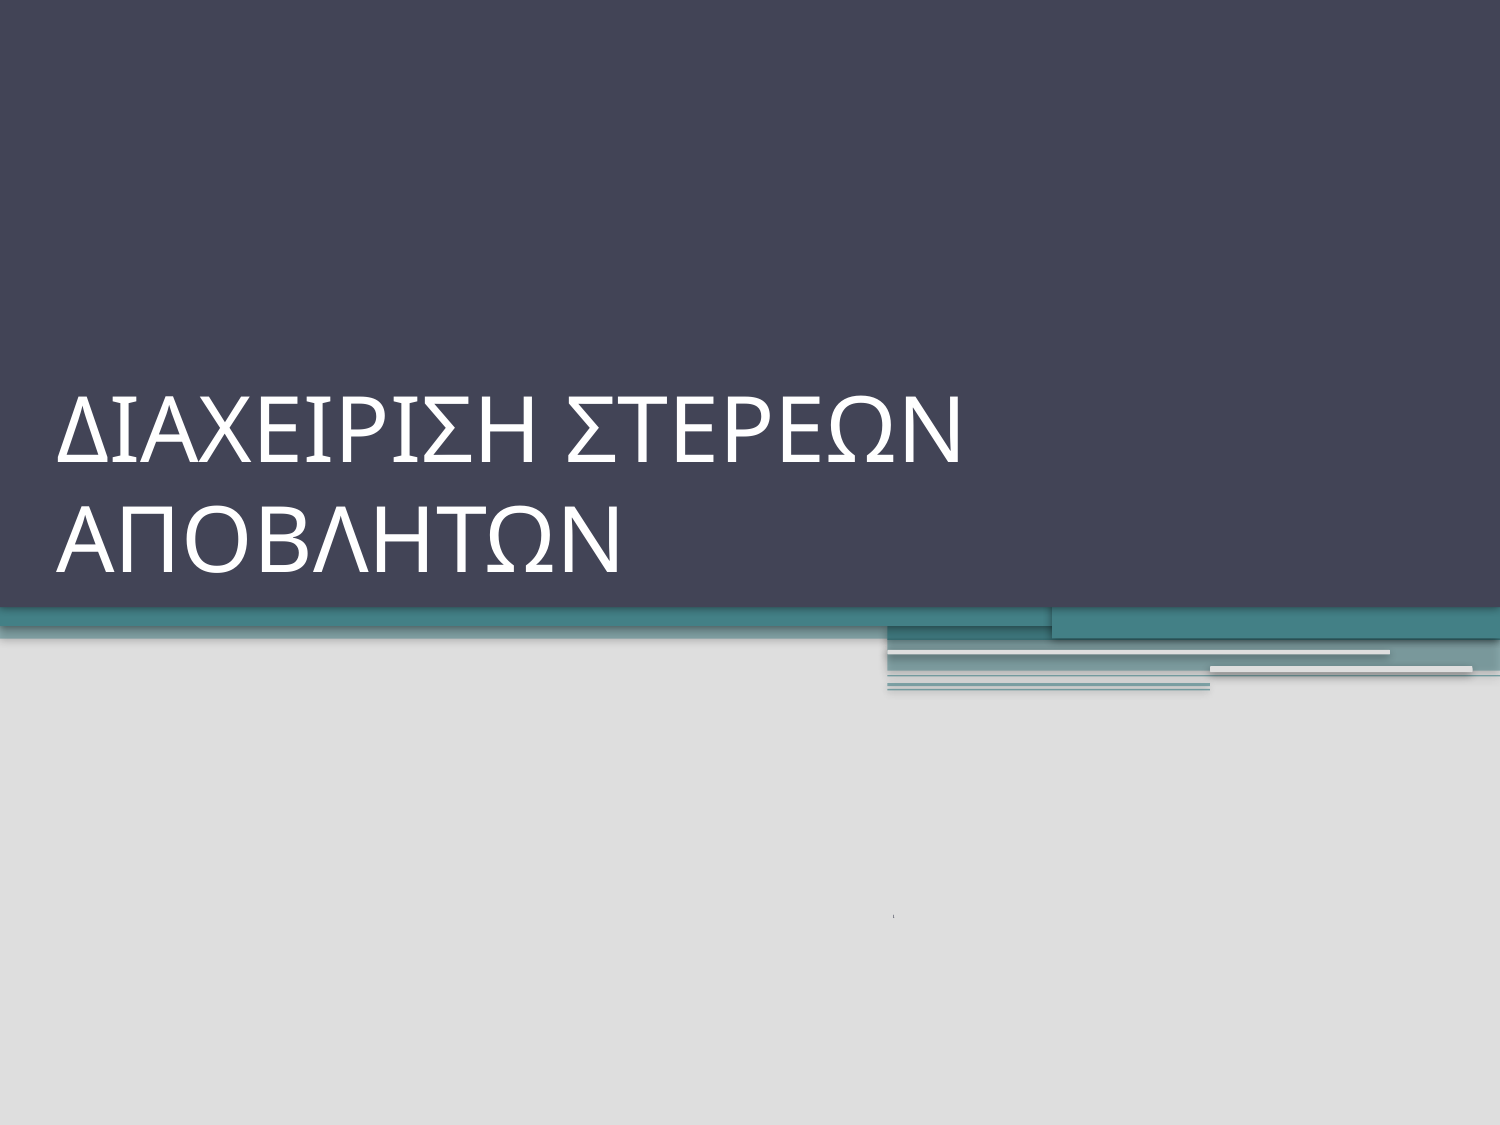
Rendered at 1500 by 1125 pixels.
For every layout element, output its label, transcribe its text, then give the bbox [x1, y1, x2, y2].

subtitle ι [887, 905, 895, 928]
title ΔΙΑΧΕΙΡΙΣΗ ΣΤΕΡΕΩΝ ΑΠΟΒΛΗΤΩΝ [41, 373, 1463, 598]
